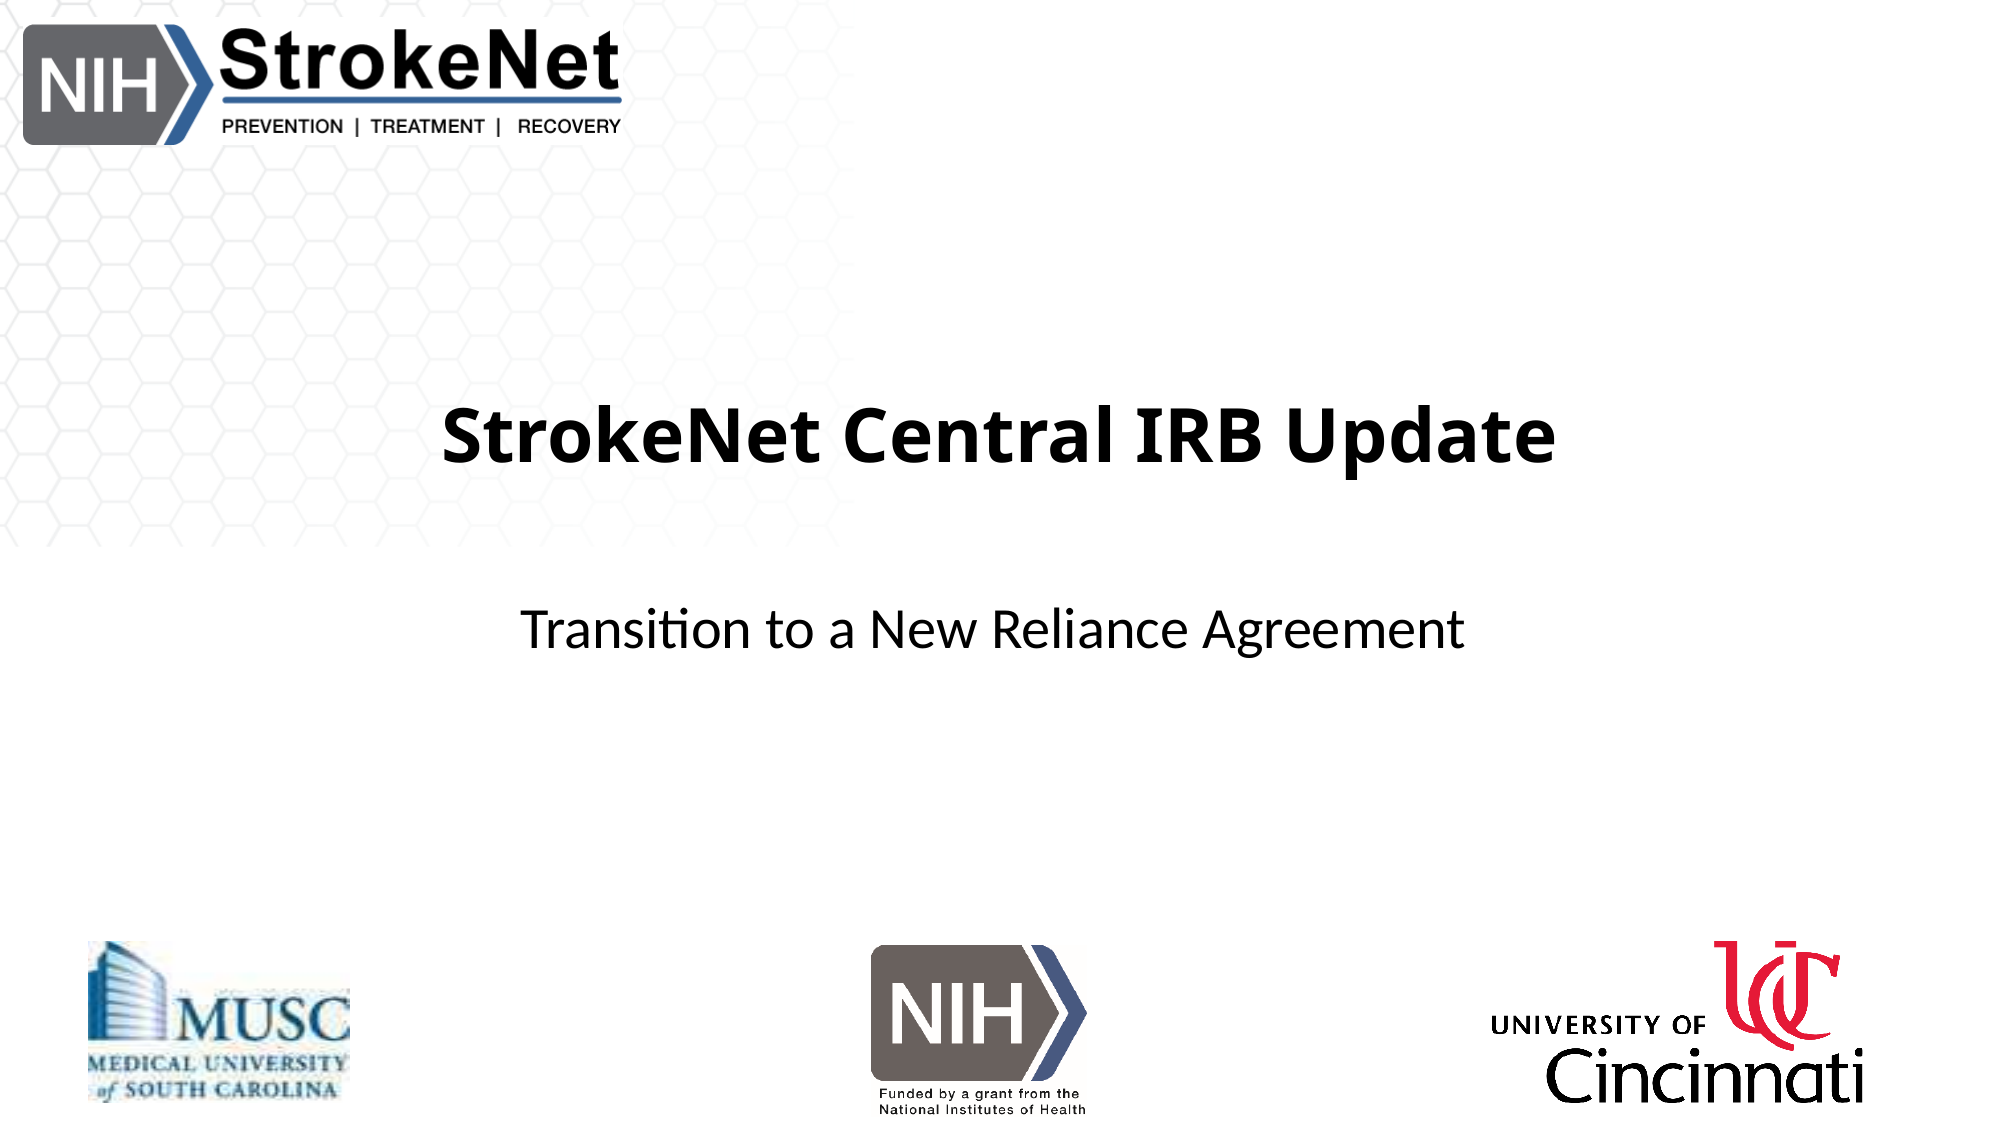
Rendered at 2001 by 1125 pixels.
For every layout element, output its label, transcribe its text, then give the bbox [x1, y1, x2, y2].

picture [0, 0, 1863, 1117]
title StrokeNet Central IRB Update [249, 184, 1750, 576]
subtitle Transition to a New Reliance Agreement [249, 590, 1750, 863]
